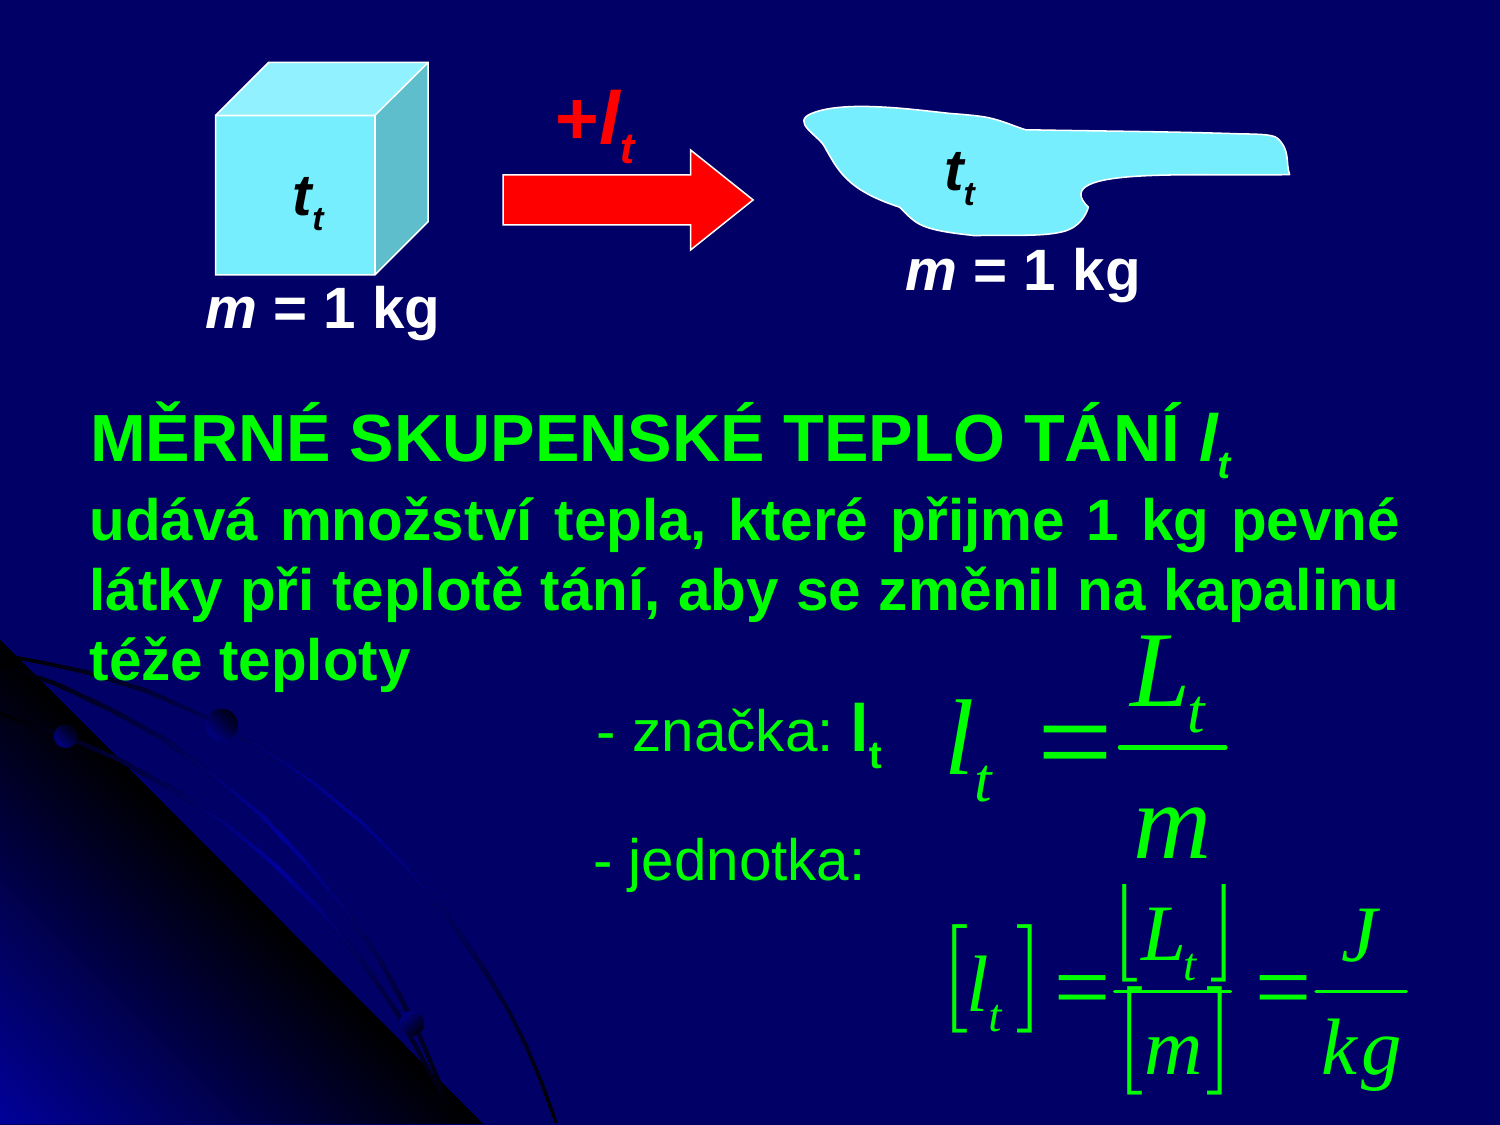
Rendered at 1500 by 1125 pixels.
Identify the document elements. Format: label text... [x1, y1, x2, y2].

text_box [790, 99, 1291, 311]
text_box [937, 884, 1416, 1100]
text_box - značka: lt [582, 700, 913, 784]
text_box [503, 62, 754, 250]
text_box - jednotka: [578, 814, 882, 900]
text_box udává množství tepla, které přijme 1 kg pevné látky při teplotě tání, aby se změnil na kapalinu téže teploty [75, 474, 1416, 700]
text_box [931, 603, 1244, 875]
text_box MĚRNÉ SKUPENSKÉ TEPLO TÁNÍ lt [75, 387, 1246, 494]
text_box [190, 62, 479, 348]
